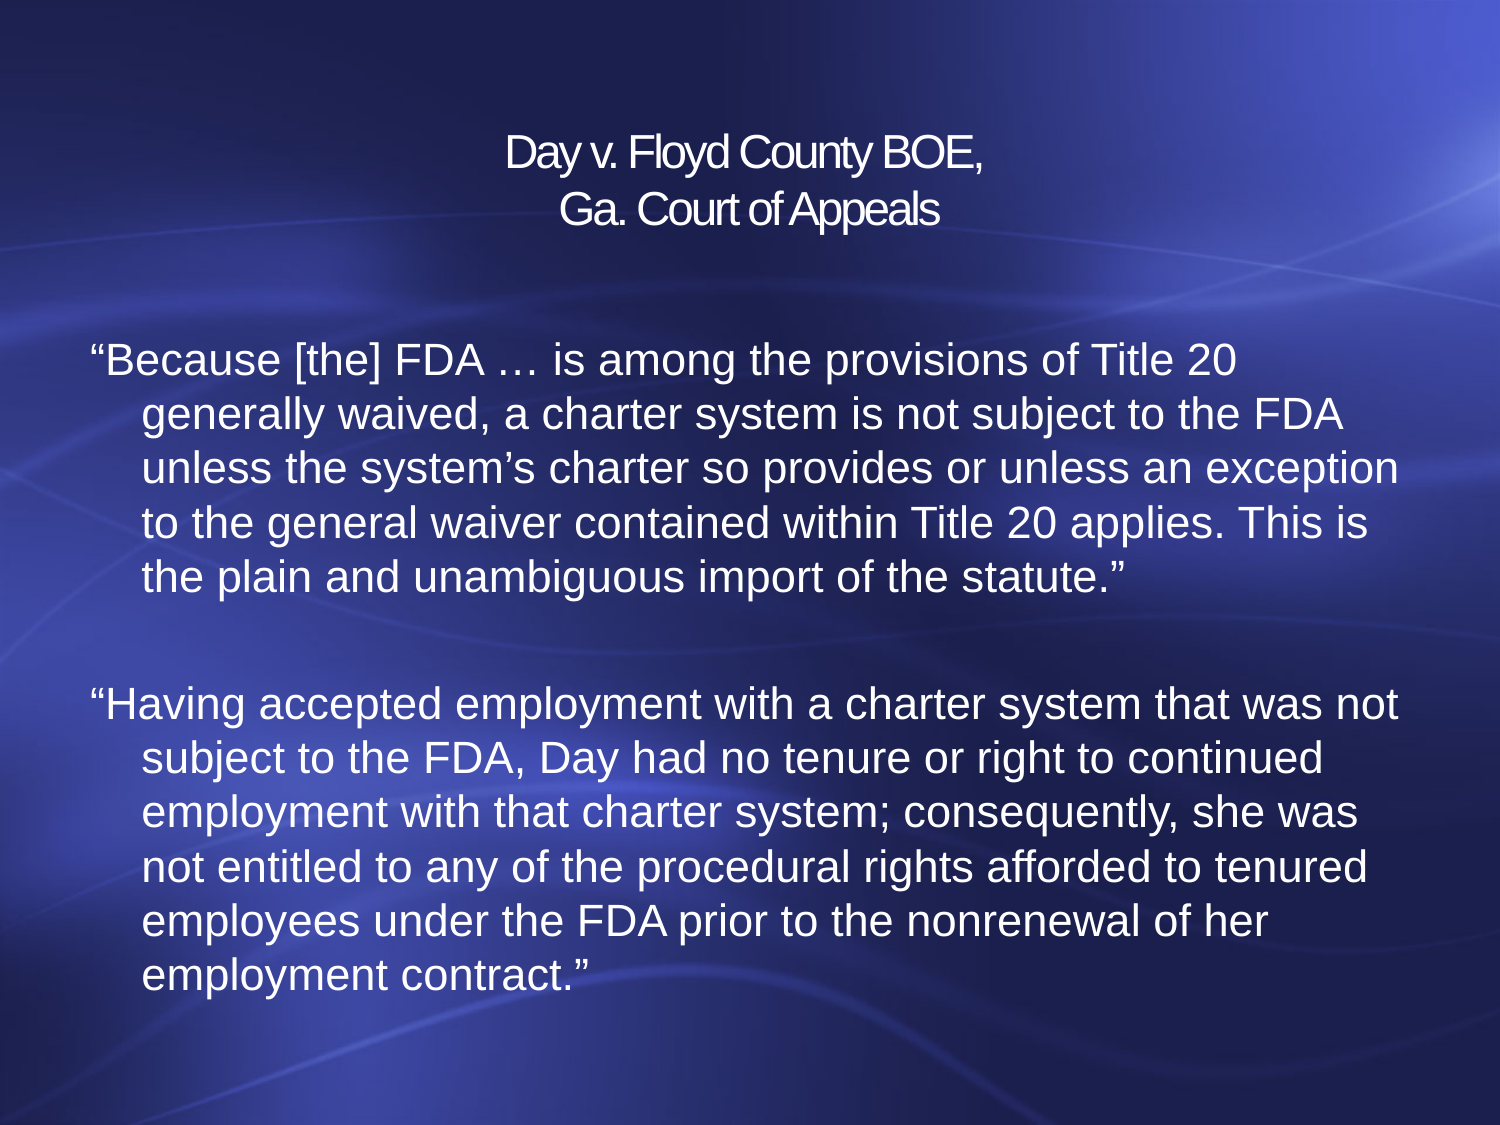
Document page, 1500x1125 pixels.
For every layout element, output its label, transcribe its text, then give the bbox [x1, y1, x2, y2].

title Day v. Floyd County BOE, Ga. Court of Appeals [75, 112, 1425, 262]
list “Because [the] FDA … is among the provisions of Title 20 generally waived, a charter system is not subject to the FDA unless the system’s charter so provides or unless an exception to the general waiver contained within Title 20 applies. This is the plain and unambiguous import of the statute.” “Having accepted employment with a charter system that was not subject to the FDA, Day had no tenure or right to continued employment with that charter system; consequently, she was not entitled to any of the procedural rights afforded to tenured employees under the FDA prior to the nonrenewal of her employment contract.” [75, 262, 1425, 1038]
picture [0, 0, 1500, 1125]
